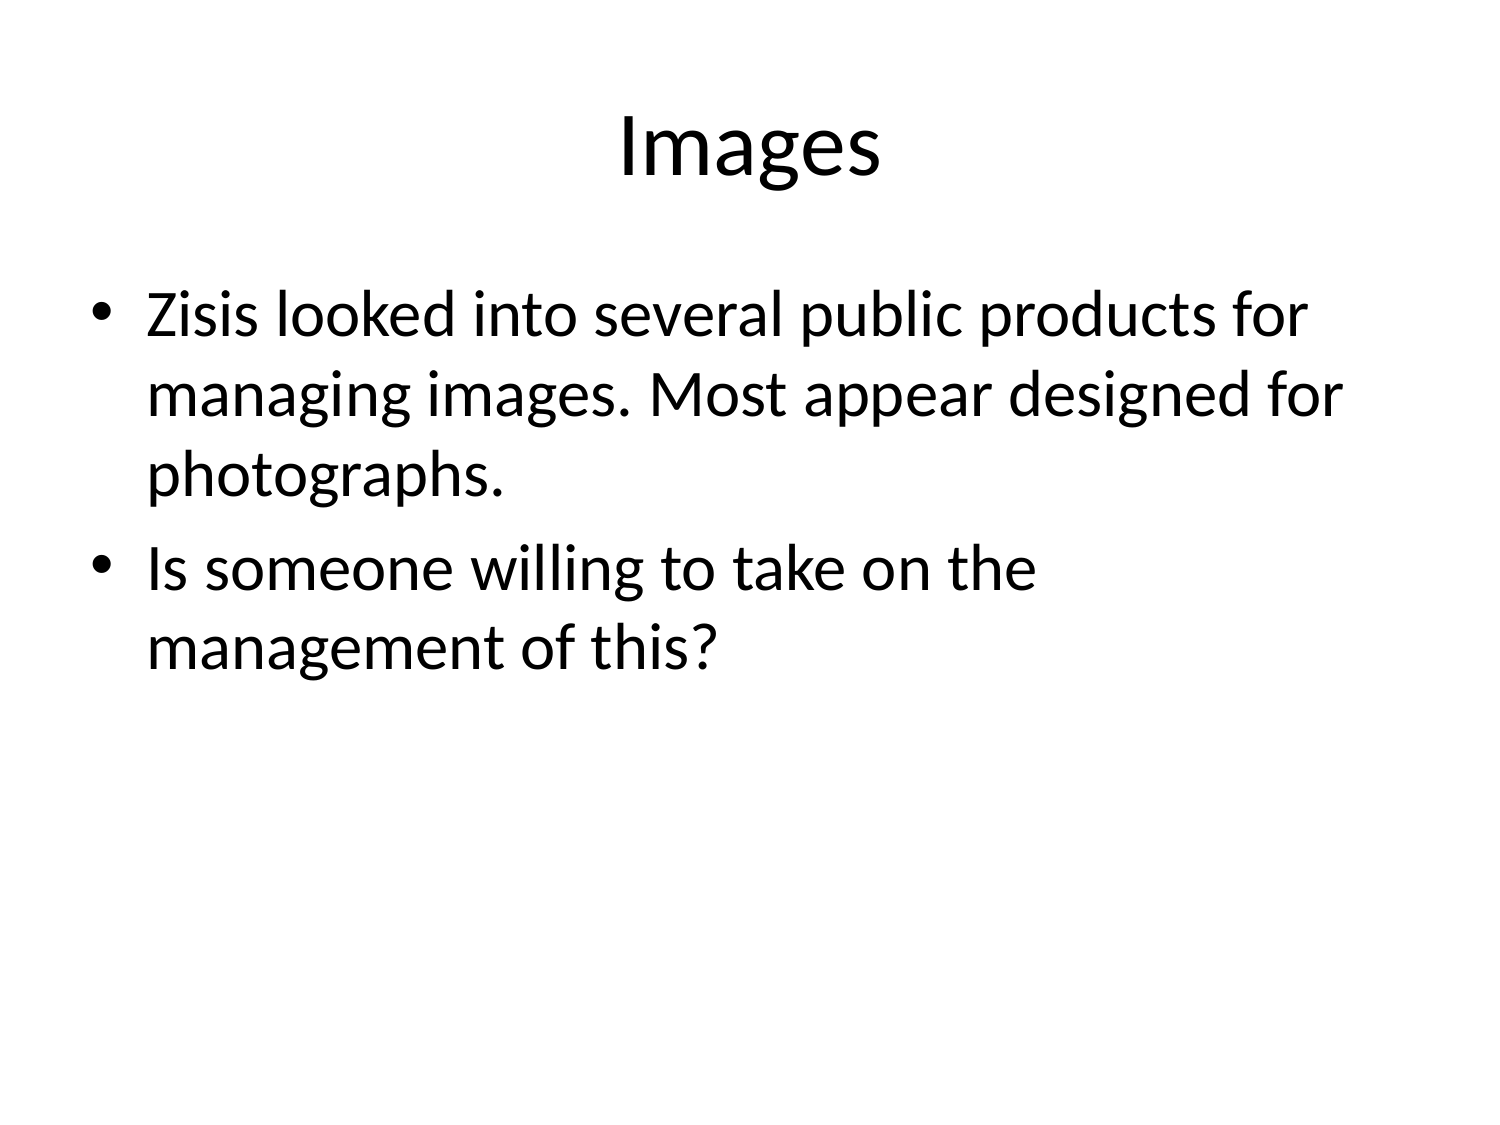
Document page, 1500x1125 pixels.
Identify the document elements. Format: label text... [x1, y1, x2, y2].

title Images [75, 45, 1425, 233]
list Zisis looked into several public products for managing images. Most appear designed for photographs. Is someone willing to take on the management of this? [75, 262, 1425, 1005]
